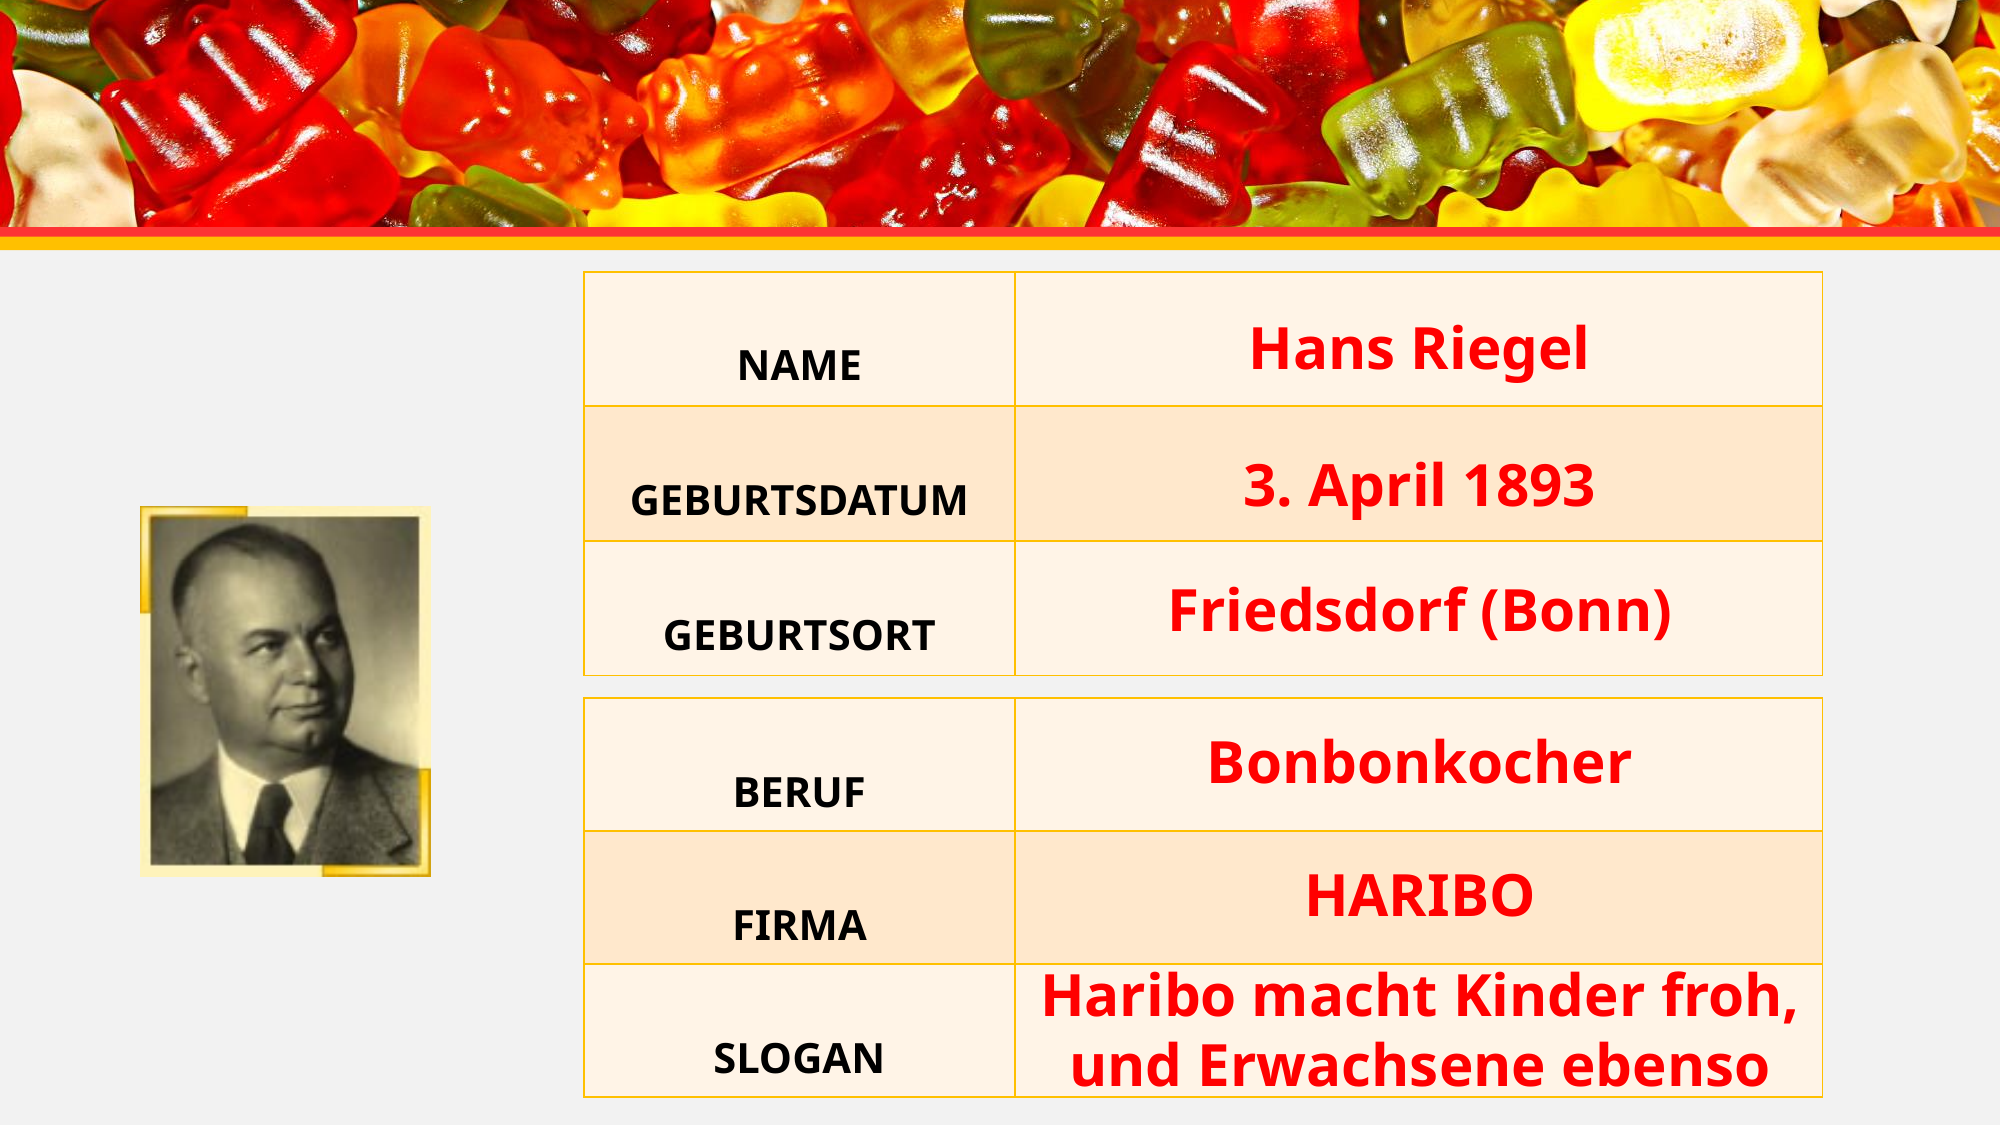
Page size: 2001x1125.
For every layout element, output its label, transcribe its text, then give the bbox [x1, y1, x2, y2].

text_box Haribo macht Kinder froh, und Erwachsene ebenso [1017, 951, 1823, 1106]
text_box 3. April 1893 [1017, 441, 1823, 526]
picture [0, 0, 2000, 227]
table_cell [1016, 407, 1822, 540]
table_header NAME [585, 273, 1014, 405]
text_box HARIBO [1017, 851, 1823, 936]
table_header BERUF [585, 699, 1014, 830]
text_box Bonbonkocher [1017, 717, 1823, 803]
table_cell FIRMA [585, 832, 1014, 963]
table_cell [1016, 832, 1822, 963]
text_box Hans Riegel [1017, 304, 1823, 389]
text_box Friedsdorf (Bonn) [1017, 565, 1823, 651]
table_cell GEBURTSDATUM [585, 407, 1014, 540]
table_header [1016, 699, 1822, 830]
table_header [1016, 273, 1822, 405]
table_cell SLOGAN [585, 965, 1014, 1096]
table_cell [1016, 542, 1822, 675]
picture [140, 506, 431, 877]
table_cell GEBURTSORT [585, 542, 1014, 675]
